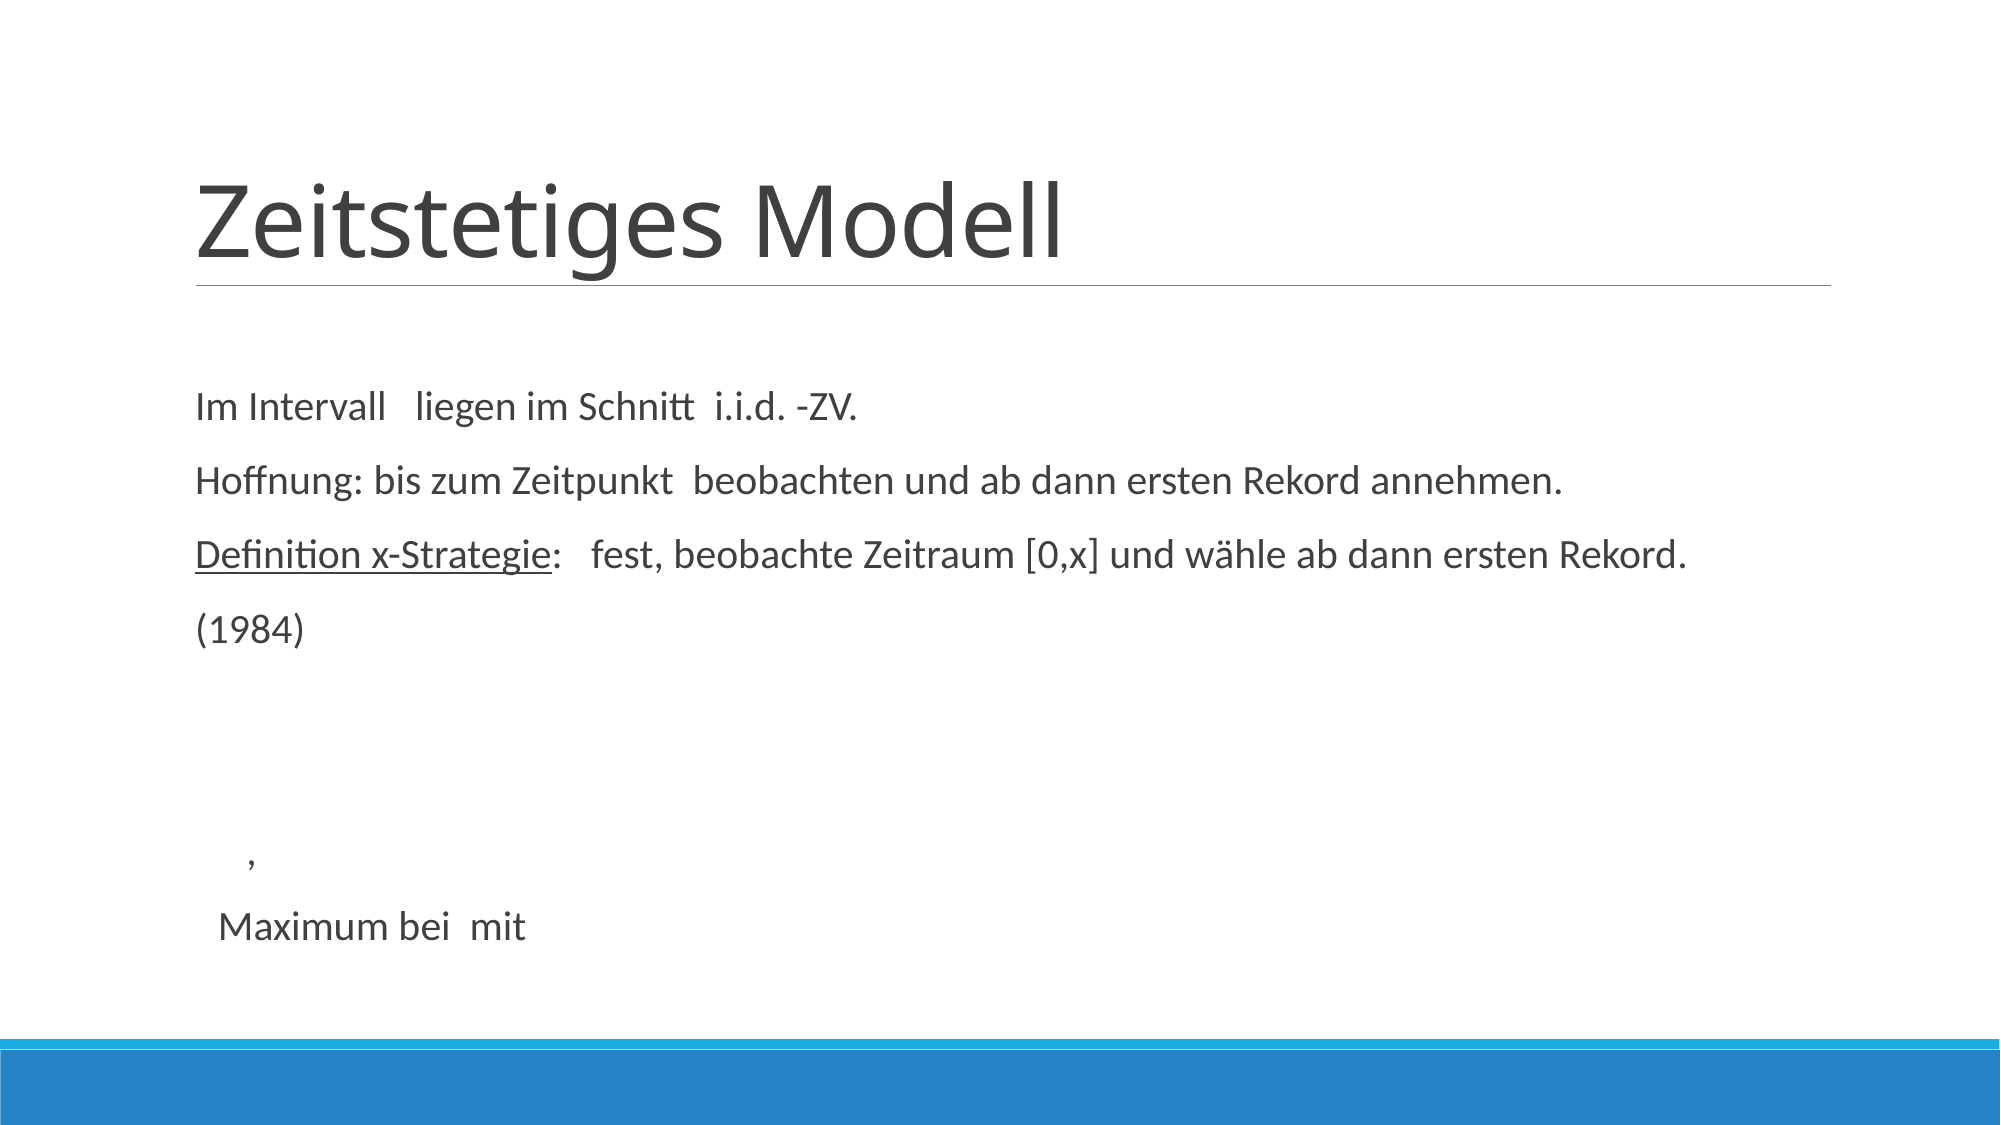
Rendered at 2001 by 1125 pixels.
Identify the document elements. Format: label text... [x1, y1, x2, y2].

title Zeitstetiges Modell [180, 47, 1830, 285]
